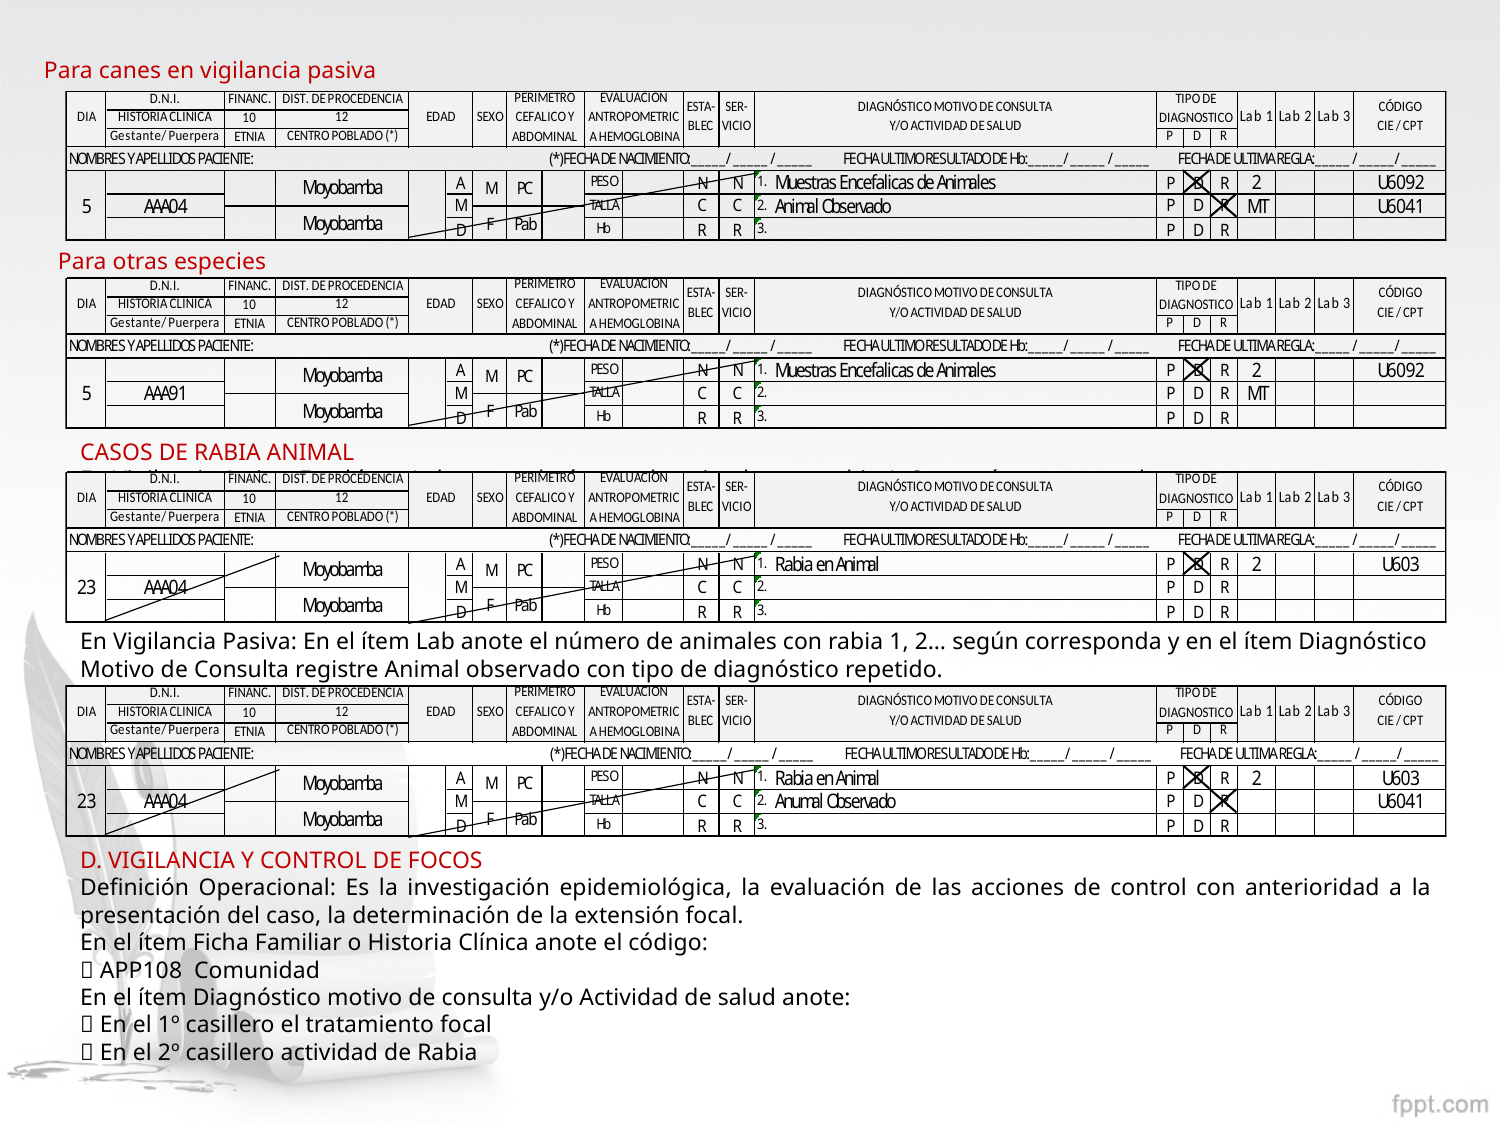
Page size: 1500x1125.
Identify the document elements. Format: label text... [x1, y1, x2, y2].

text_box CASOS DE RABIA ANIMAL En Vigilancia Activa: En el ítem Lab anote el número de animales con rabia 1, 2… según corresponda. [65, 431, 1448, 471]
picture [65, 277, 1448, 431]
text_box D. VIGILANCIA Y CONTROL DE FOCOS Definición Operacional: Es la investigación epidemiológica, la evaluación de las acciones de control con anterioridad a la presentación del caso, la determinación de la extensión focal. En el ítem Ficha Familiar o Historia Clínica anote el código:  APP108 Comunidad En el ítem Diagnóstico motivo de consulta y/o Actividad de salud anote:  En el 1º casillero el tratamiento focal  En el 2º casillero actividad de Rabia [65, 838, 1448, 1073]
text_box Para otras especies [43, 239, 288, 282]
picture [65, 91, 1448, 242]
picture [65, 471, 1448, 624]
text_box En Vigilancia Pasiva: En el ítem Lab anote el número de animales con rabia 1, 2… según corresponda y en el ítem Diagnóstico Motivo de Consulta registre Animal observado con tipo de diagnóstico repetido. [65, 624, 1448, 685]
picture [65, 685, 1448, 838]
text_box Para canes en vigilancia pasiva [29, 48, 398, 91]
